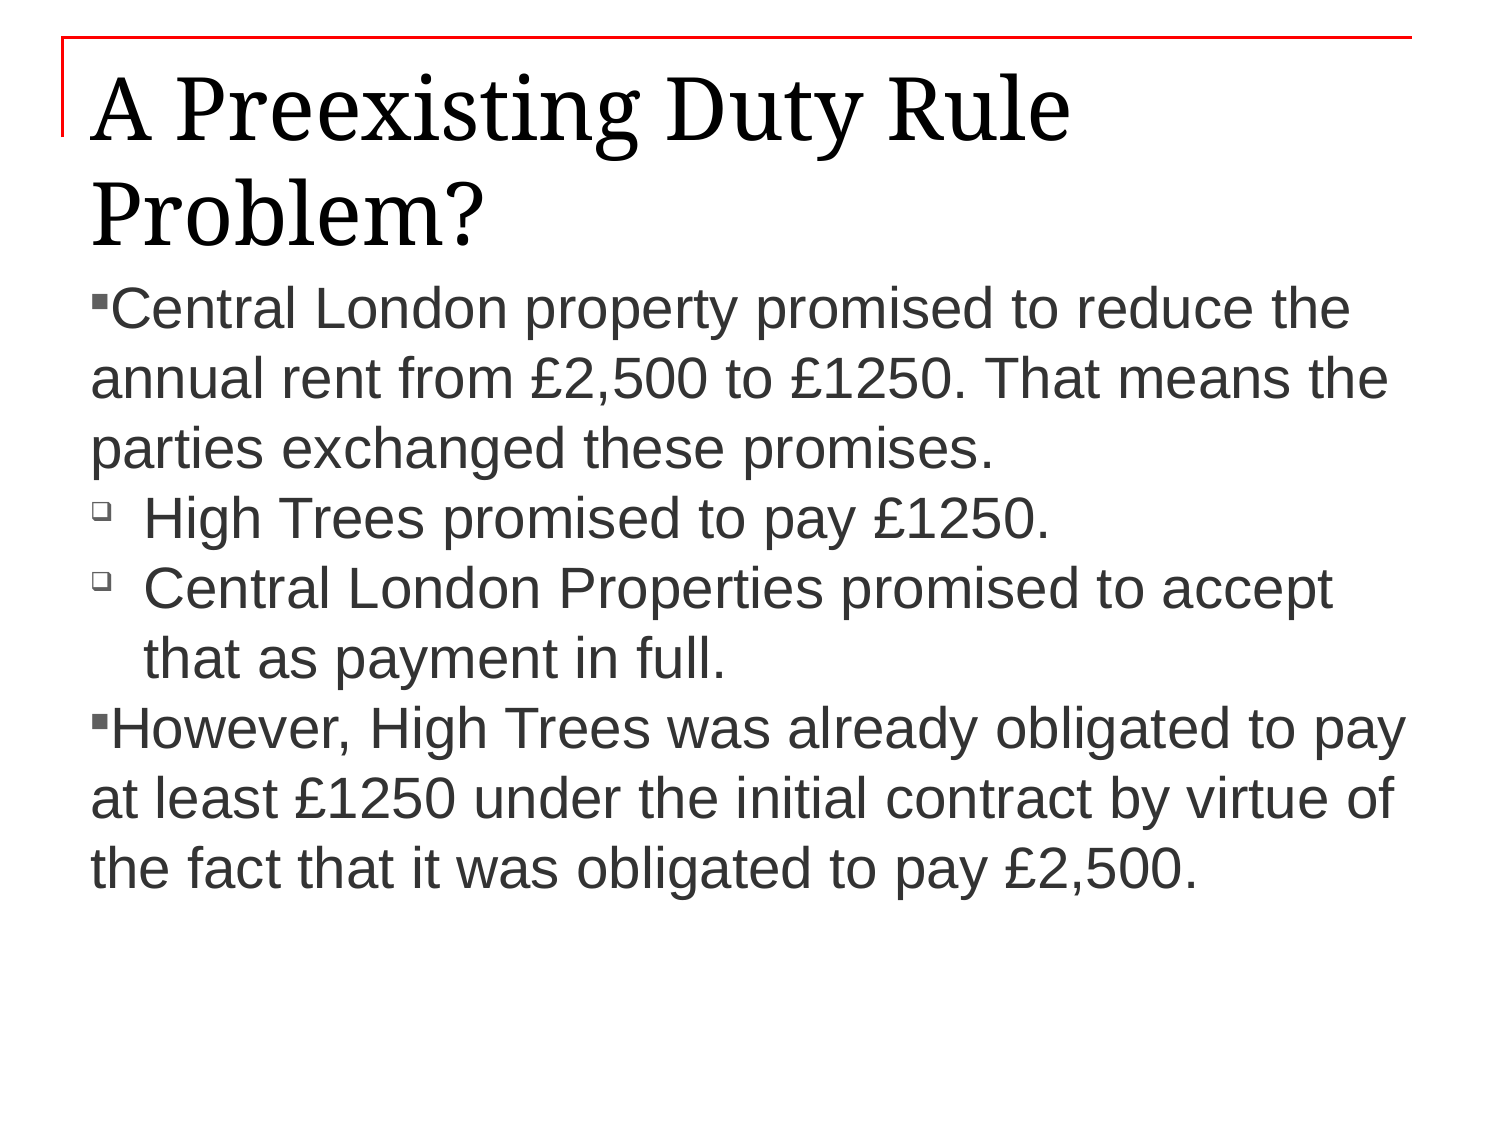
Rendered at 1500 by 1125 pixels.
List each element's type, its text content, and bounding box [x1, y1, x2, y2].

title A Preexisting Duty Rule Problem? [75, 45, 1425, 233]
list Central London property promised to reduce the annual rent from £2,500 to £1250. That means the parties exchanged these promises. High Trees promised to pay £1250. Central London Properties promised to accept that as payment in full. However, High Trees was already obligated to pay at least £1250 under the initial contract by virtue of the fact that it was obligated to pay £2,500. [75, 262, 1425, 1006]
